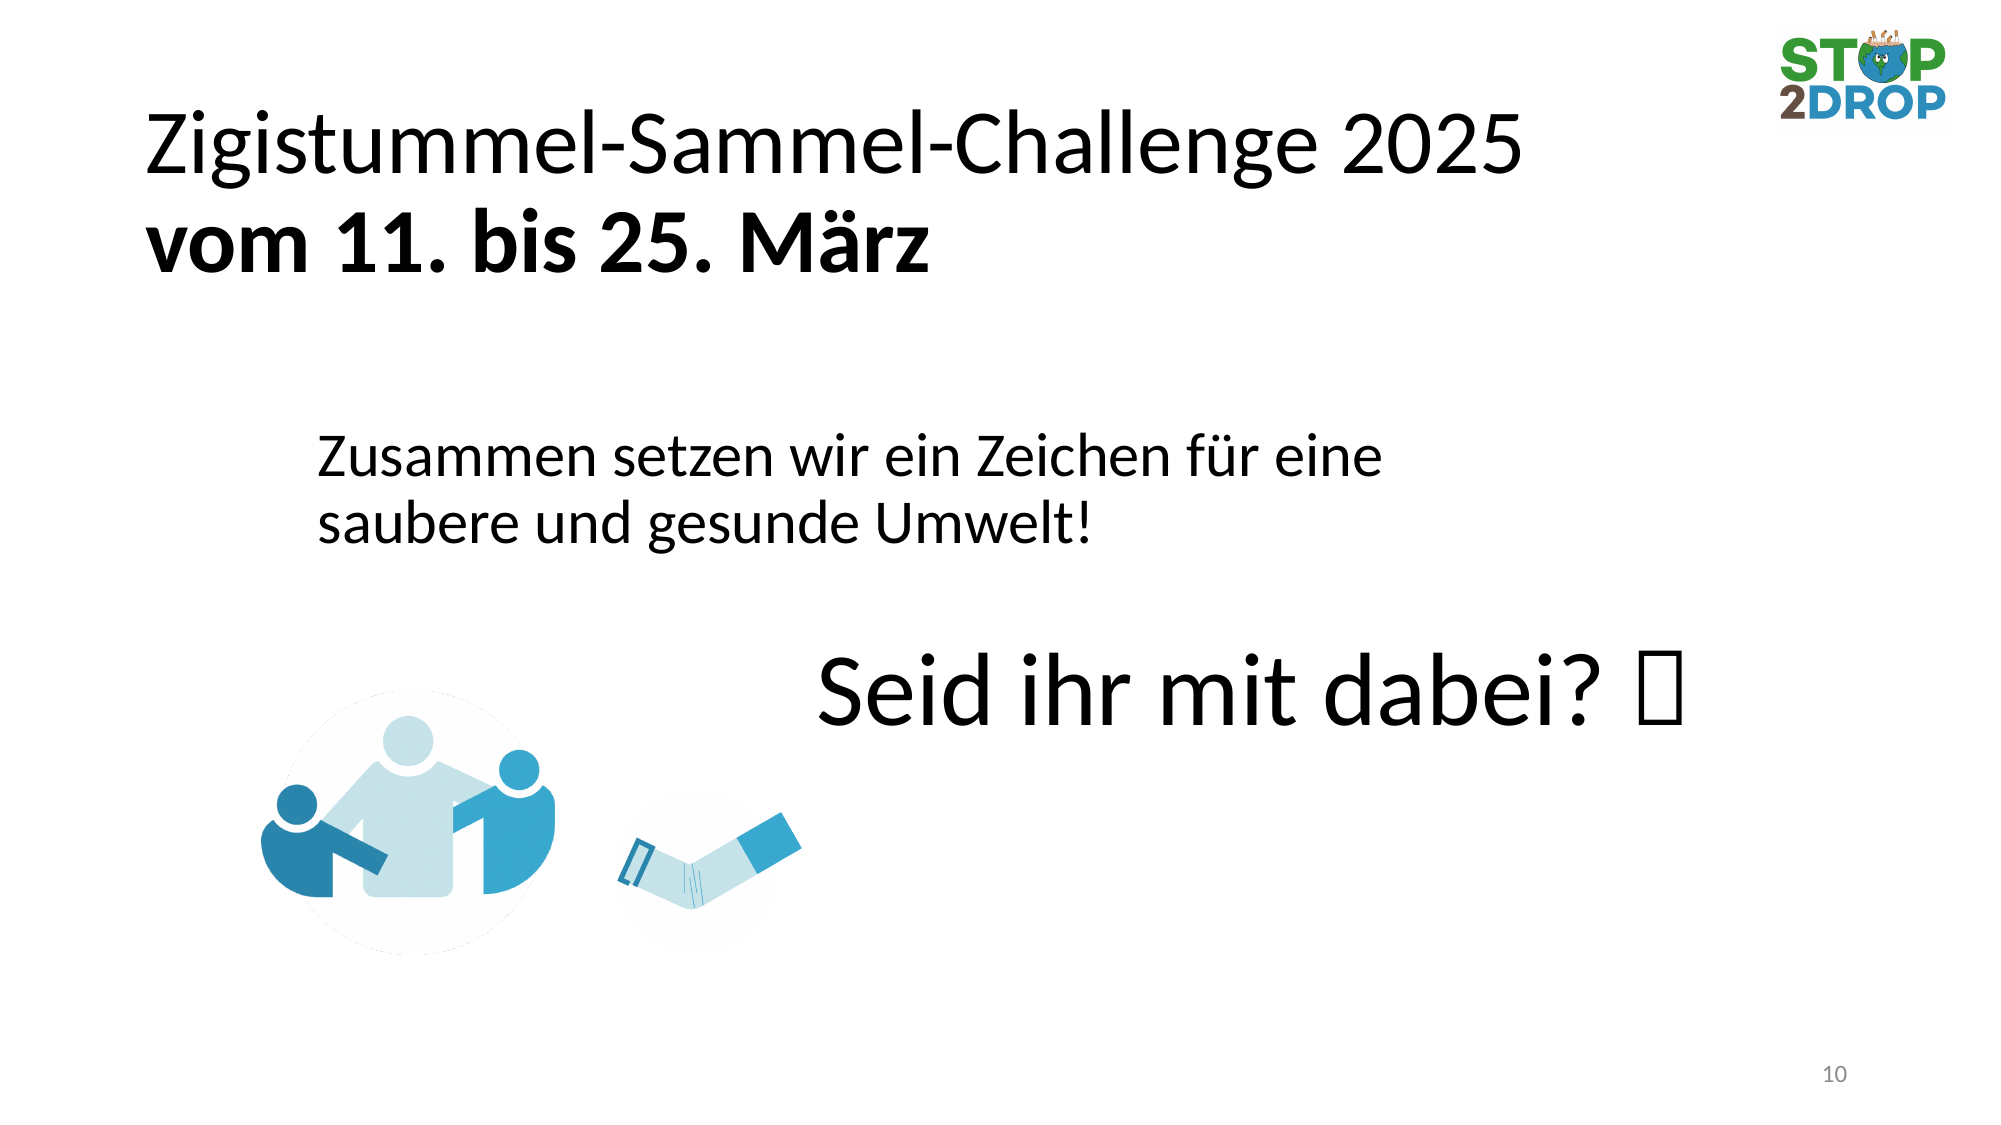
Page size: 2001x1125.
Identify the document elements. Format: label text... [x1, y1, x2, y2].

text_box Zigistummel-Sammel-Challenge 2025 vom 11. bis 25. März [130, 84, 1856, 303]
picture [612, 787, 802, 955]
text_box Zusammen setzen wir ein Zeichen für eine saubere und gesunde Umwelt! [302, 414, 1508, 788]
picture [1775, 22, 1950, 133]
picture [261, 690, 555, 955]
slide_number 10 [1412, 1042, 1863, 1103]
list Seid ihr mit dabei?  [802, 627, 2000, 876]
